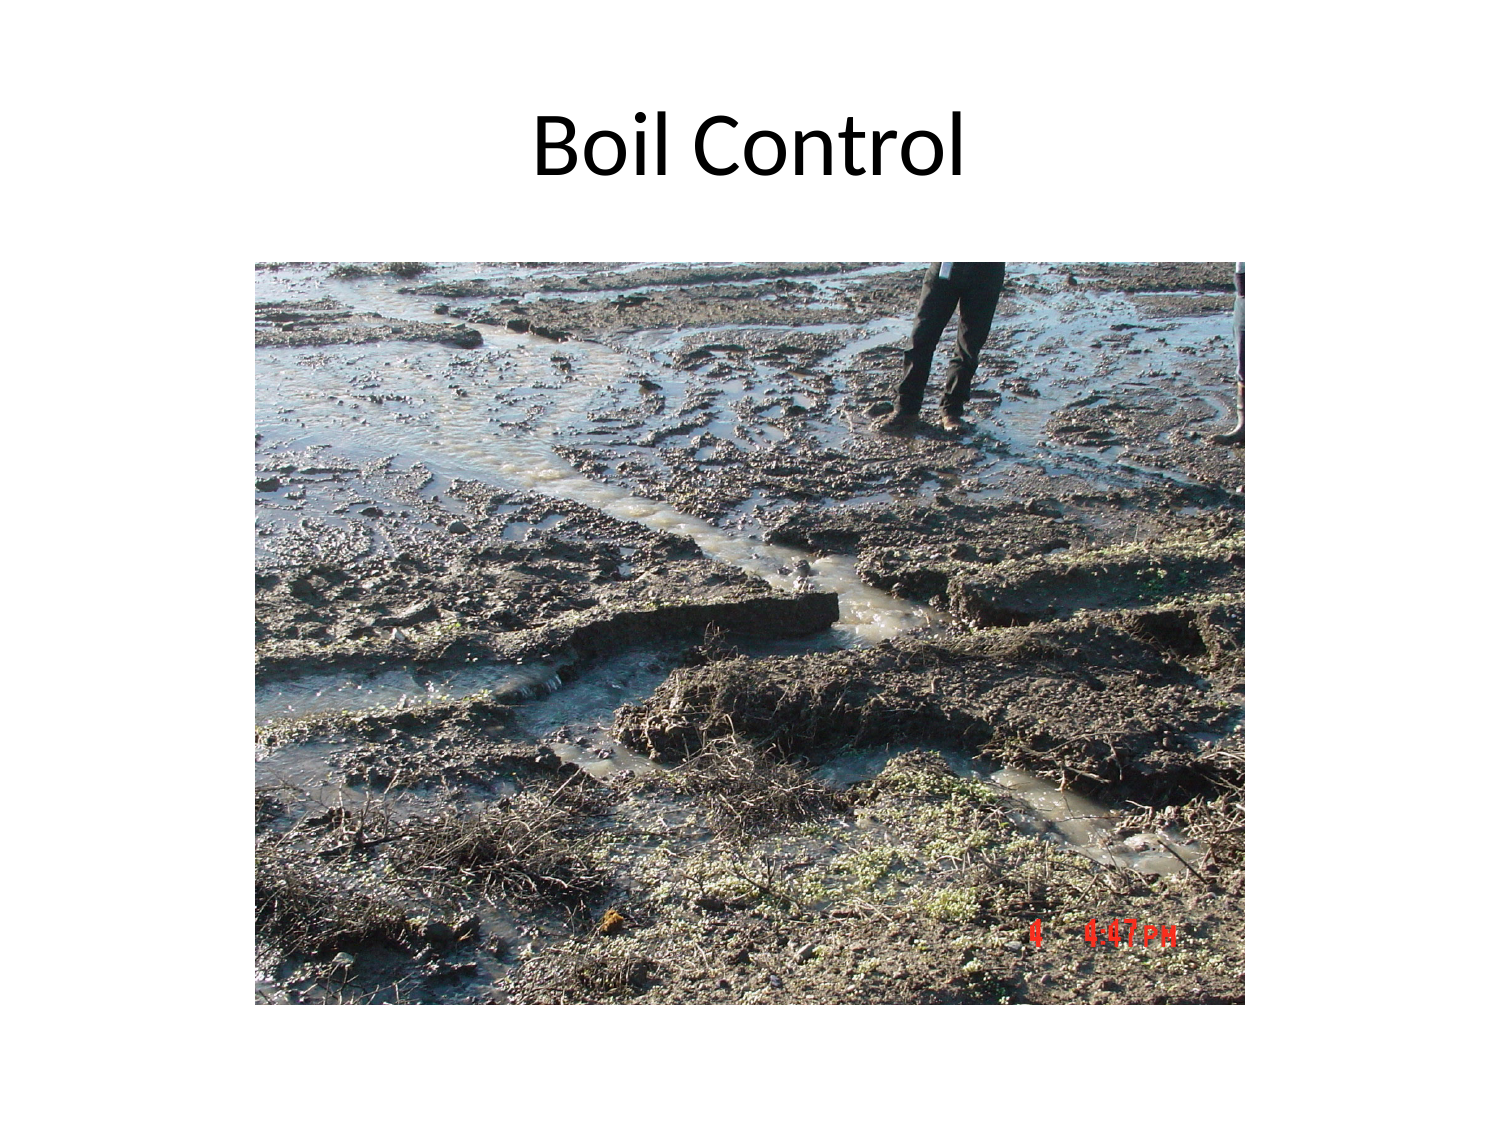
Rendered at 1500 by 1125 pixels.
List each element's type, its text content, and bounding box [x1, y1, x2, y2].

title Boil Control [74, 44, 1426, 233]
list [254, 262, 1246, 1006]
